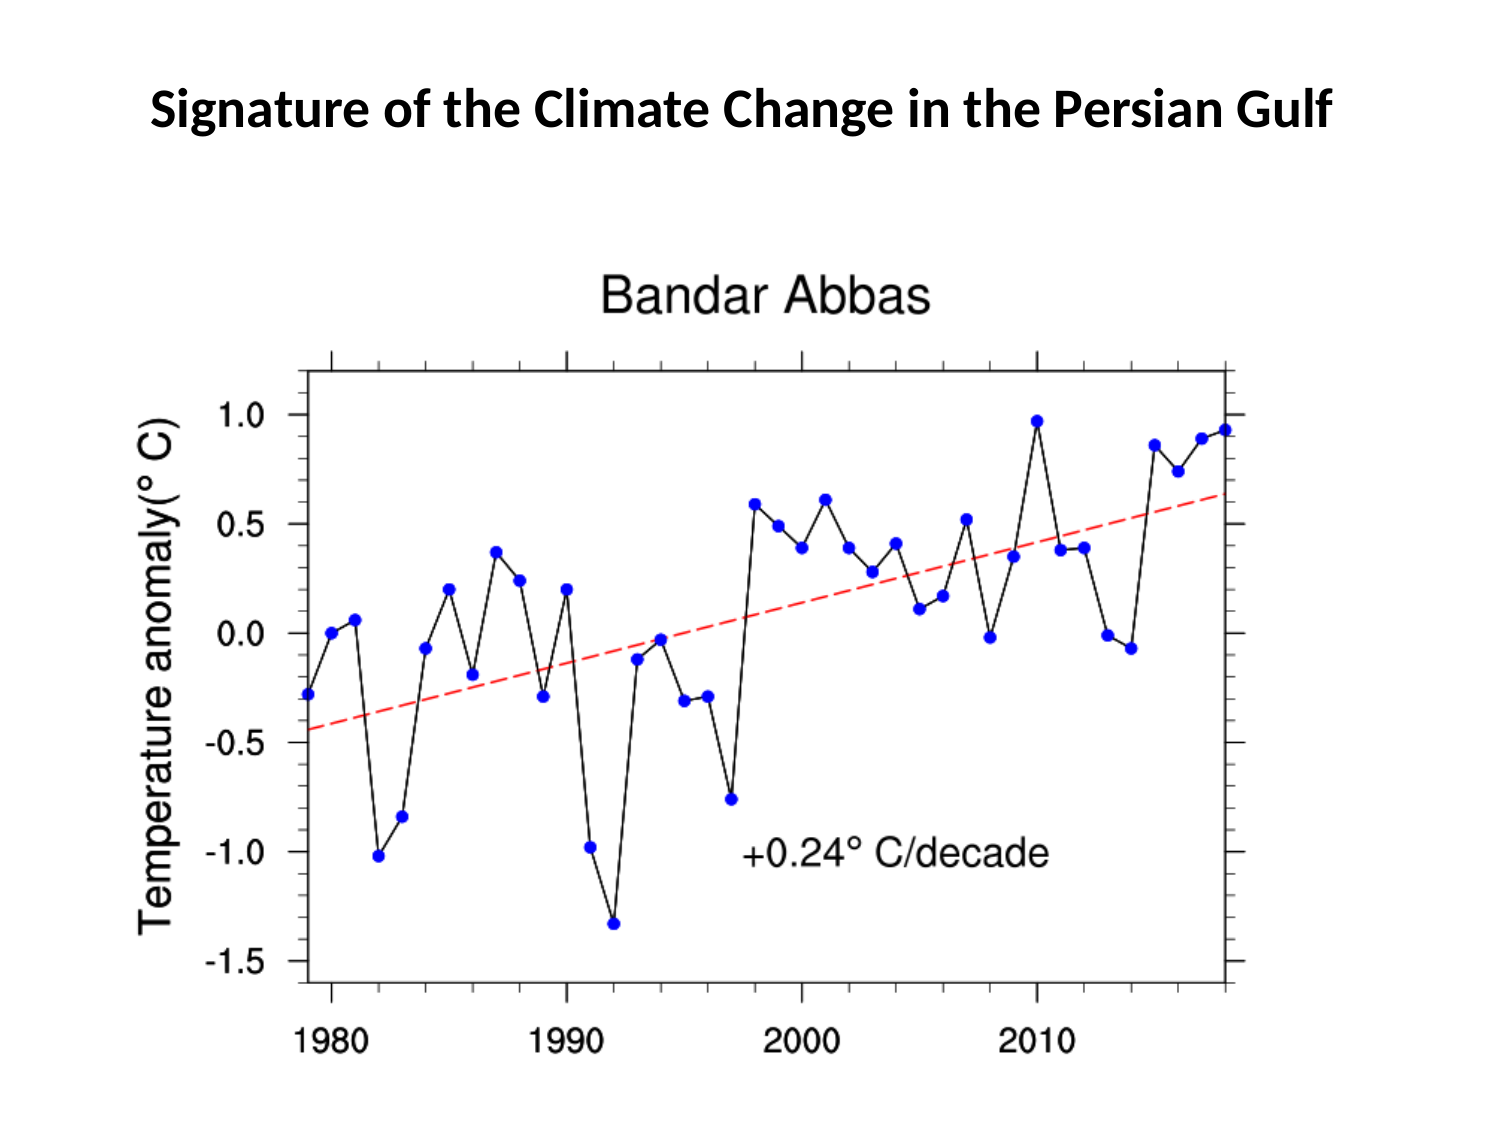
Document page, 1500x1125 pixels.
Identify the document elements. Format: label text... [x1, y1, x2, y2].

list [124, 249, 1279, 1094]
title Signature of the Climate Change in the Persian Gulf [75, 45, 1425, 233]
